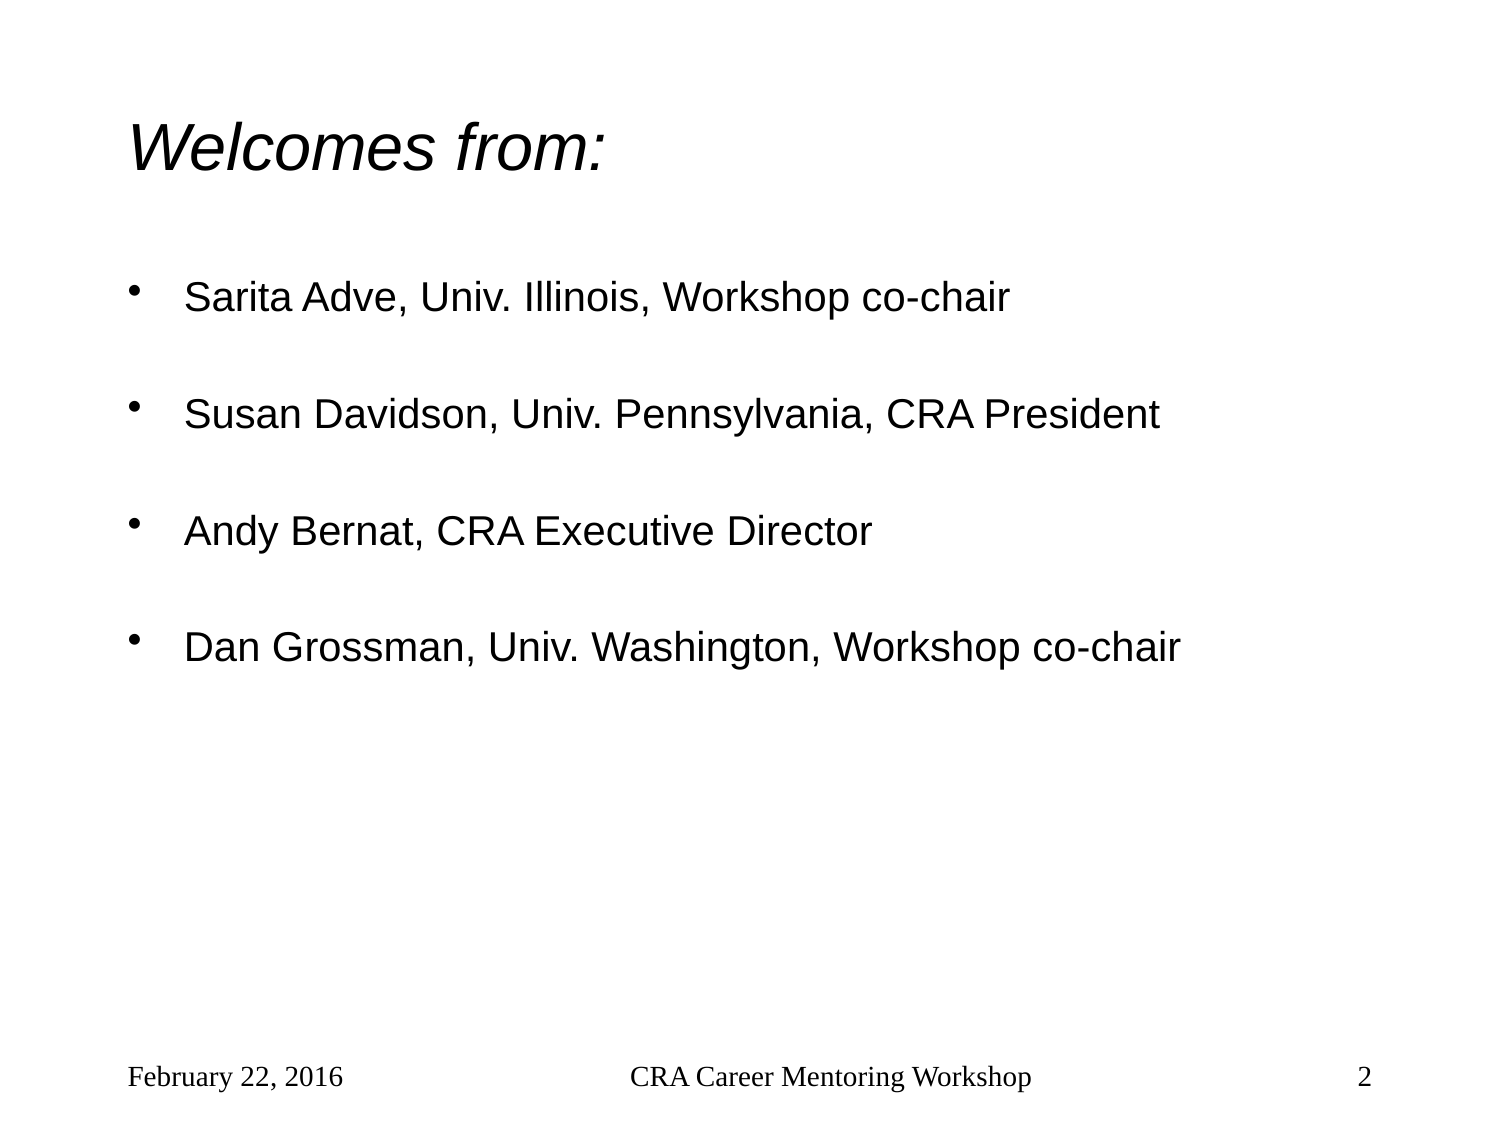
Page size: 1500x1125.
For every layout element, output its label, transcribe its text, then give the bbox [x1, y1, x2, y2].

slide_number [112, 1049, 412, 1125]
slide_number 2 [1251, 1049, 1388, 1125]
title Welcomes from: [112, 49, 1388, 238]
list Sarita Adve, Univ. Illinois, Workshop co-chair Susan Davidson, Univ. Pennsylvania, CRA President Andy Bernat, CRA Executive Director Dan Grossman, Univ. Washington, Workshop co-chair [112, 262, 1388, 1001]
footer CRA Career Mentoring Workshop [412, 1049, 1251, 1125]
